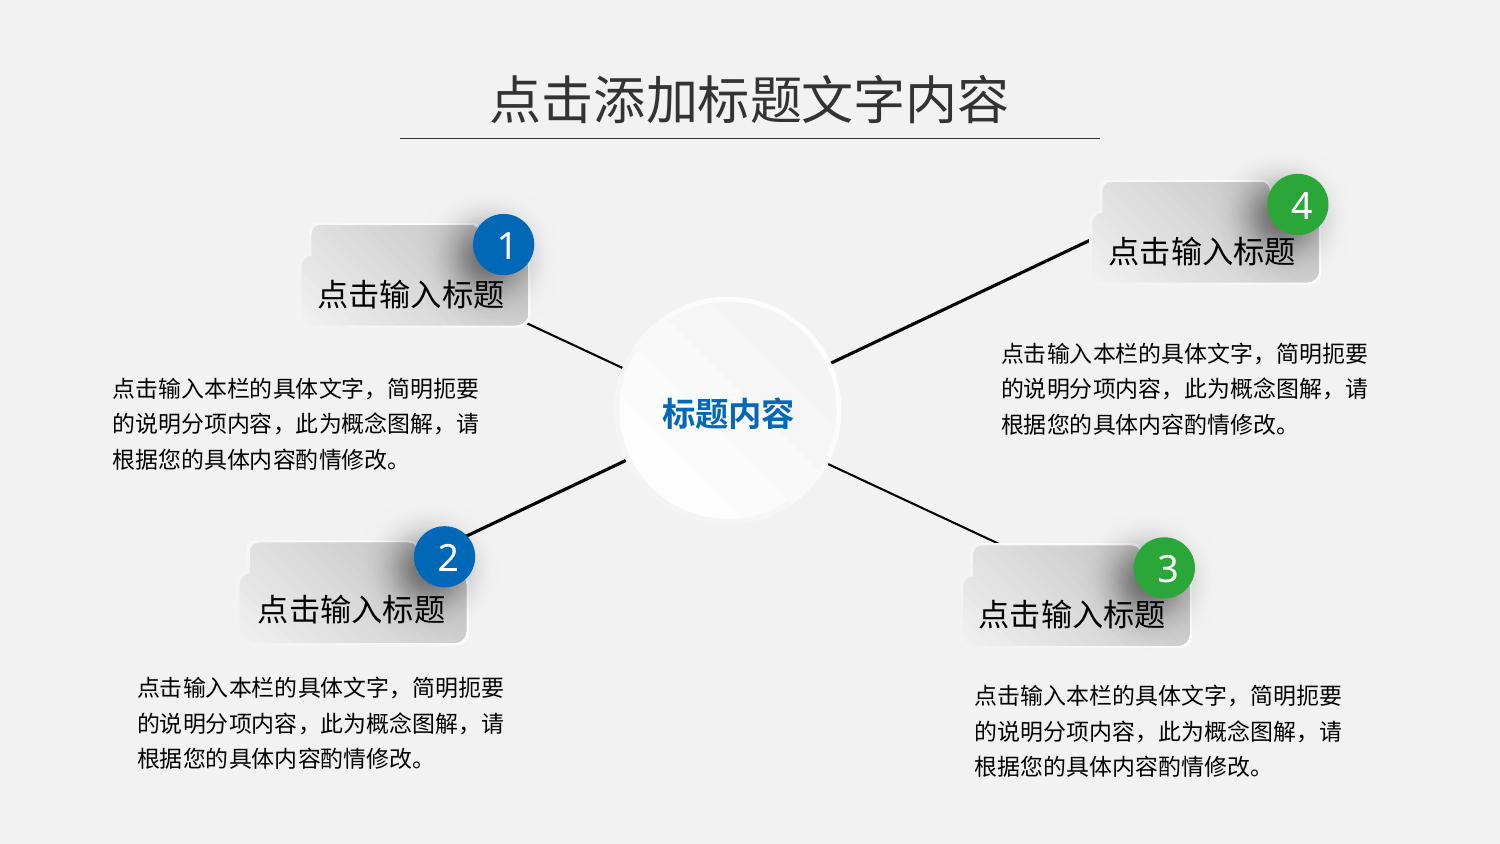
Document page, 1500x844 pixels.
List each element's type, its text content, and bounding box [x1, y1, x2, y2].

text_box 点击输入本栏的具体文字，简明扼要的说明分项内容，此为概念图解，请根据您的具体内容酌情修改。 [959, 665, 1362, 788]
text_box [358, 231, 1108, 588]
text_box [236, 540, 470, 646]
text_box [1089, 179, 1322, 285]
text_box 4 [1278, 171, 1318, 178]
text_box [298, 222, 531, 328]
text_box 3 [1145, 535, 1183, 541]
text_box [959, 543, 1193, 649]
text_box 1 [480, 211, 527, 221]
text_box 点击输入本栏的具体文字，简明扼要的说明分项内容，此为概念图解，请根据您的具体内容酌情修改。 [1113, 323, 1388, 446]
text_box 4 [1327, 189, 1331, 220]
text_box 点击输入本栏的具体文字，简明扼要的说明分项内容，此为概念图解，请根据您的具体内容酌情修改。 [122, 658, 524, 780]
text_box 点击添加标题文字内容 [472, 60, 1028, 135]
text_box 点击输入本栏的具体文字，简明扼要的说明分项内容，此为概念图解，请根据您的具体内容酌情修改。 [97, 358, 353, 481]
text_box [614, 296, 842, 524]
